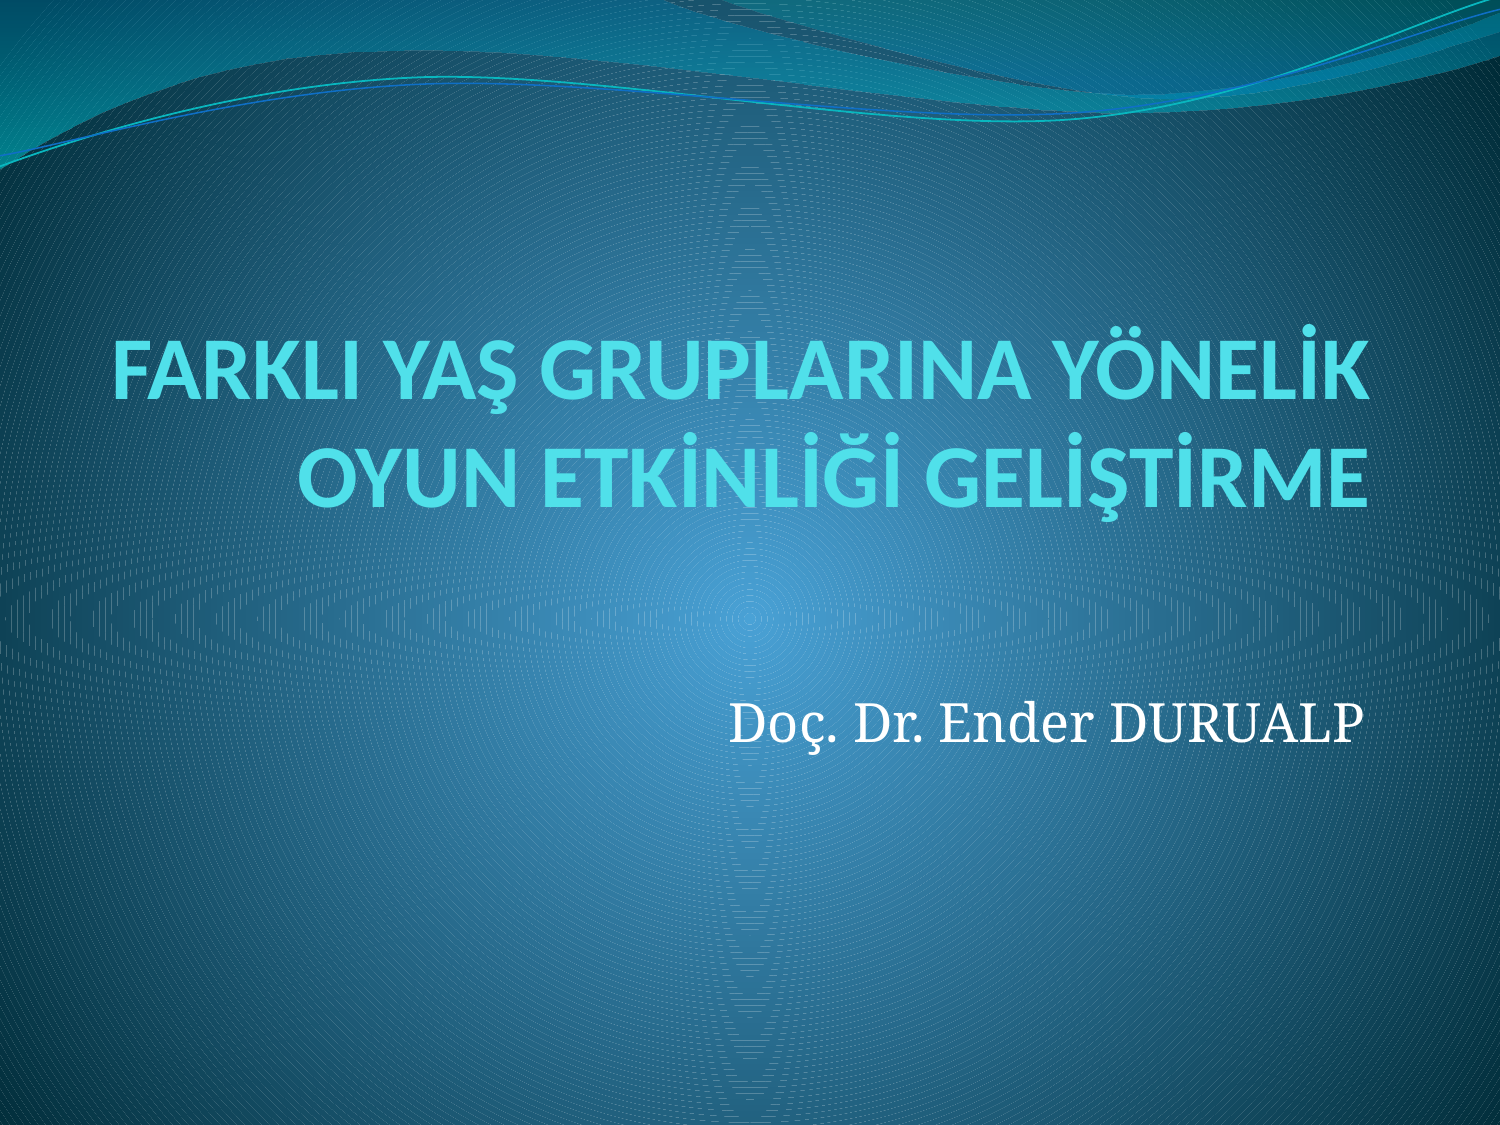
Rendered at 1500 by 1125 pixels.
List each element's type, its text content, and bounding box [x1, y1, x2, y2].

subtitle Doç. Dr. Ender DURUALP [87, 529, 1376, 818]
title FARKLI YAŞ GRUPLARINA YÖNELİK OYUN ETKİNLİĞİ GELİŞTİRME [87, 224, 1376, 525]
